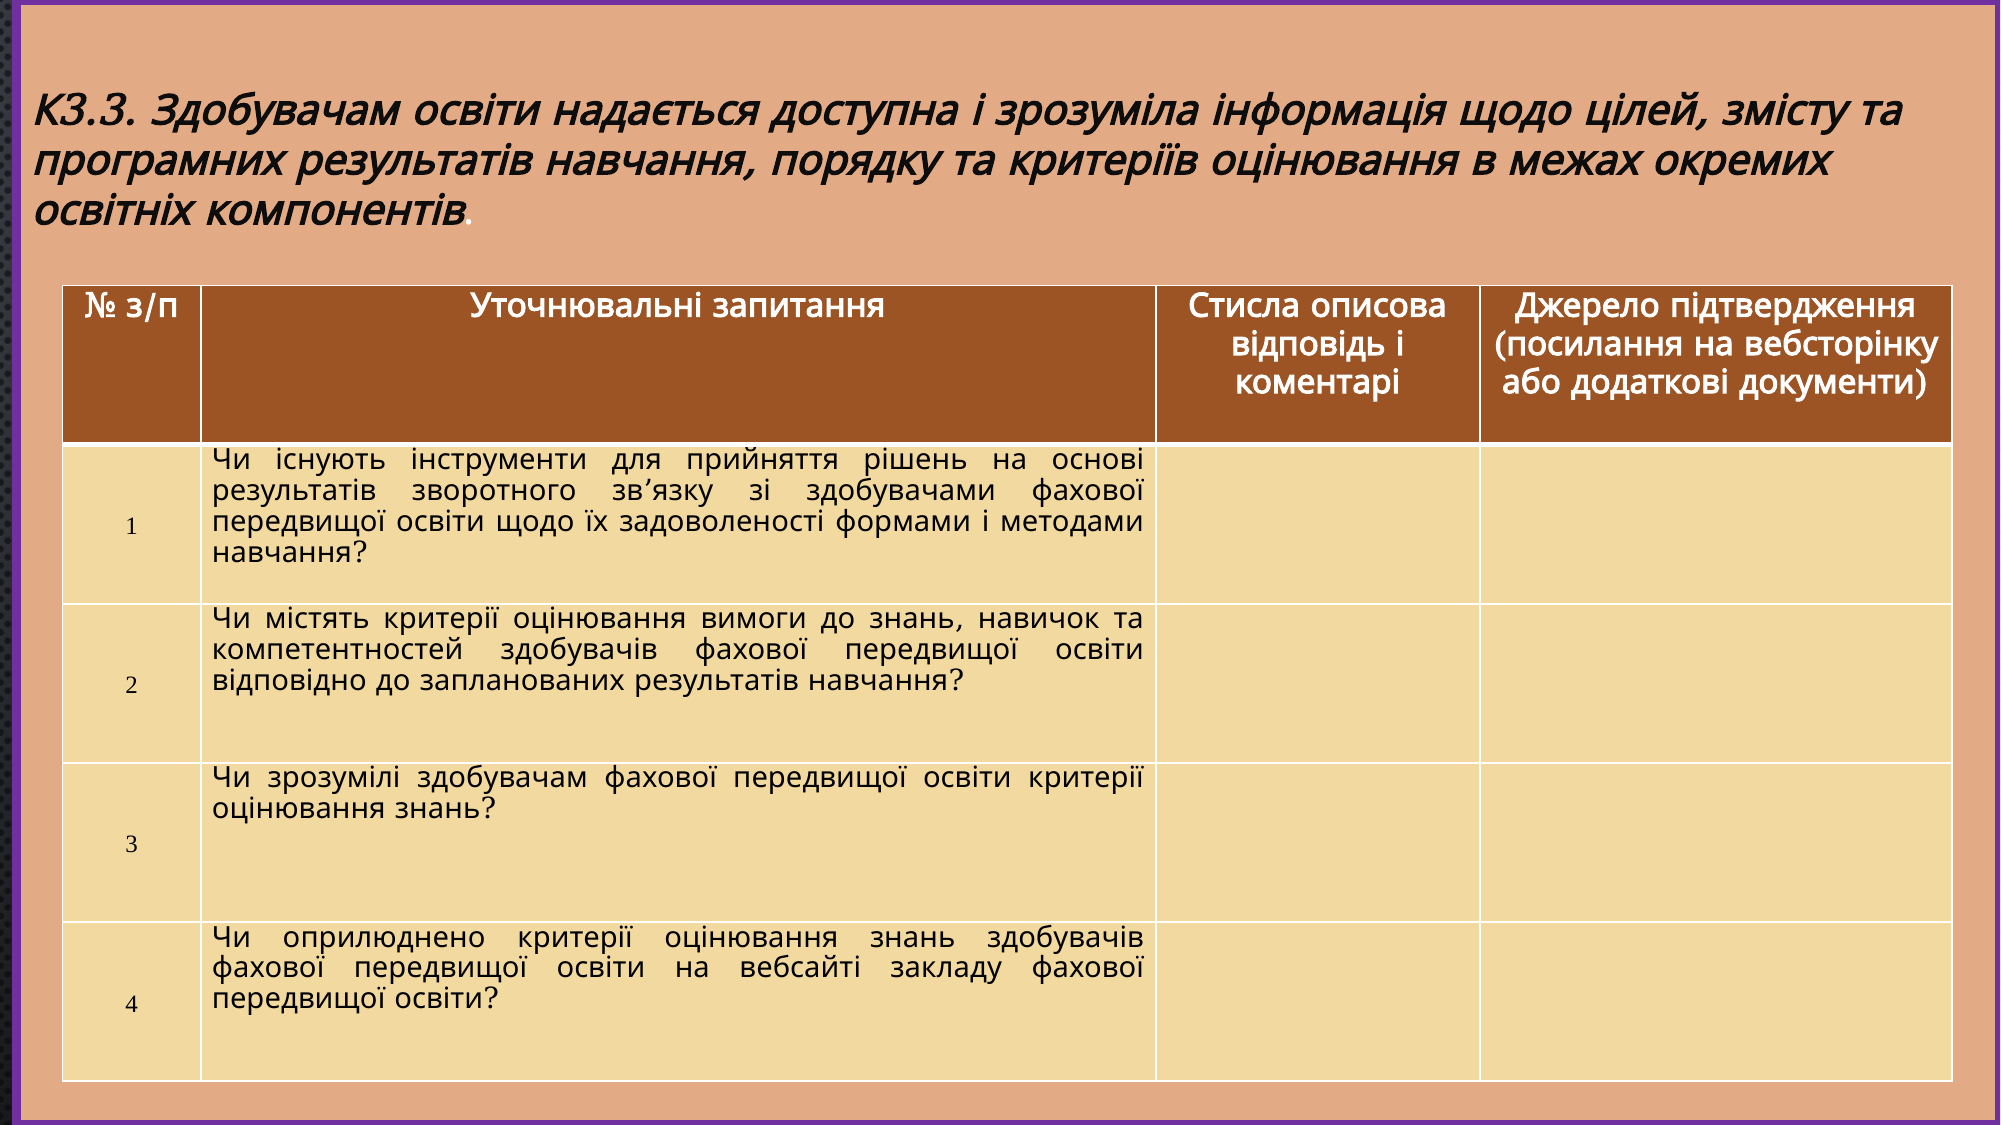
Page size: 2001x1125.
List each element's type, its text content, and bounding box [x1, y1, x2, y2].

table_cell 1 [63, 447, 200, 603]
table_cell 4 [63, 923, 200, 1080]
table_cell [1481, 605, 1951, 762]
table_cell 2 [63, 605, 200, 762]
table_cell Чи існують інструменти для прийняття рішень на основі результатів зворотного зв’язку зі здобувачами фахової передвищої освіти щодо їх задоволеності формами і методами навчання? [202, 447, 1155, 603]
table_cell [1481, 447, 1951, 603]
table_header Уточнювальні запитання [202, 286, 1155, 442]
table_header № з/п [63, 286, 200, 442]
table_header Стисла описова відповідь і коментарі [1157, 286, 1479, 442]
table_cell Чи оприлюднено критерії оцінювання знань здобувачів фахової передвищої освіти на вебсайті закладу фахової передвищої освіти? [202, 923, 1155, 1080]
table_cell 3 [63, 764, 200, 921]
table_cell [1157, 923, 1479, 1080]
table_cell [1157, 764, 1479, 921]
text_box К3.3. Здобувачам освіти надається доступна і зрозуміла інформація щодо цілей, змісту та програмних результатів навчання, порядку та критеріїв оцінювання в межах окремих освітніх компонентів. [15, 0, 2000, 1125]
table_cell [1481, 764, 1951, 921]
table_cell Чи зрозумілі здобувачам фахової передвищої освіти критерії оцінювання знань? [202, 764, 1155, 921]
table_cell Чи містять критерії оцінювання вимоги до знань, навичок та компетентностей здобувачів фахової передвищої освіти відповідно до запланованих результатів навчання? [202, 605, 1155, 762]
table_cell [1157, 605, 1479, 762]
table_cell [1481, 923, 1951, 1080]
table_cell [1157, 447, 1479, 603]
table_header Джерело підтвердження (посилання на вебсторінку або додаткові документи) [1481, 286, 1951, 442]
